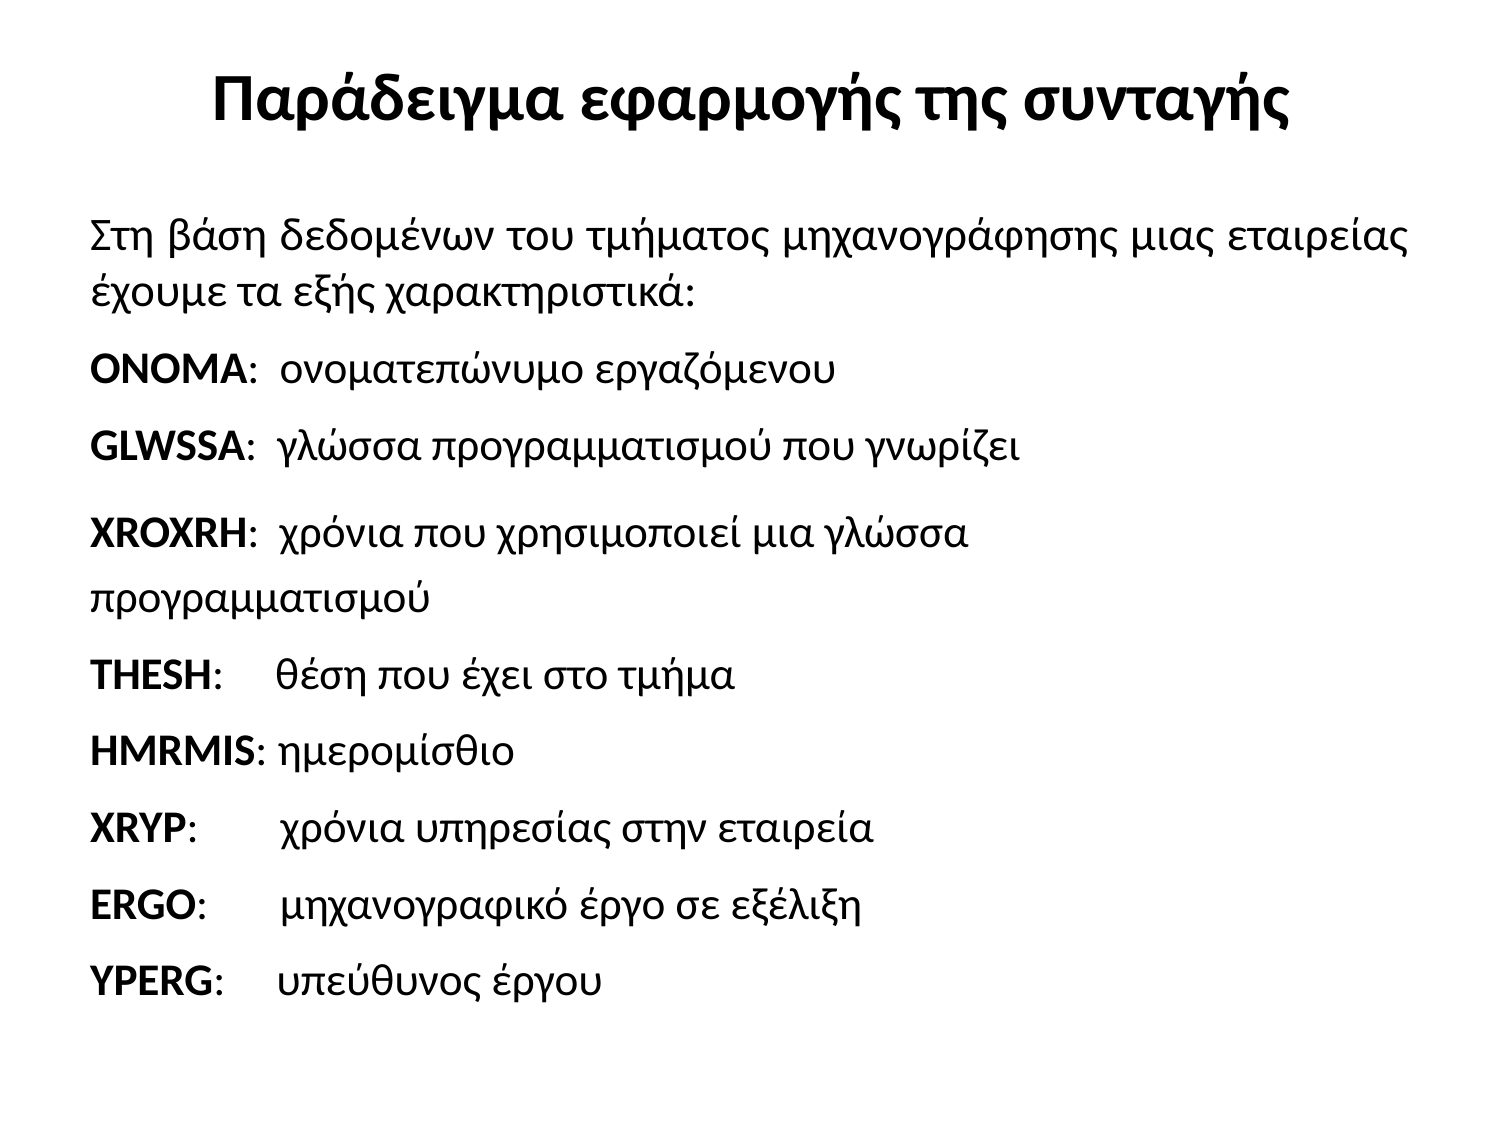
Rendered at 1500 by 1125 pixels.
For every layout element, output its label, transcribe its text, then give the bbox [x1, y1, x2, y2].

title Παράδειγμα εφαρμογής της συνταγής [76, 19, 1427, 169]
list Στη βάση δεδομένων του τμήματος μηχανογράφησης μιας εταιρείας έχουμε τα εξής χαρακτηριστικά: ΟΝΟΜΑ: ονοματεπώνυμο εργαζόμενου GLWSSA: γλώσσα προγραμματισμού που γνωρίζει XROXRH: χρόνια που χρησιμοποιεί μια γλώσσα προγραμματισμού THESH: θέση που έχει στο τμήμα HMRMIS: ημερομίσθιο XRYP: χρόνια υπηρεσίας στην εταιρεία ERGO: μηχανογραφικό έργο σε εξέλιξη YPERG: υπεύθυνος έργου [75, 196, 1425, 1024]
